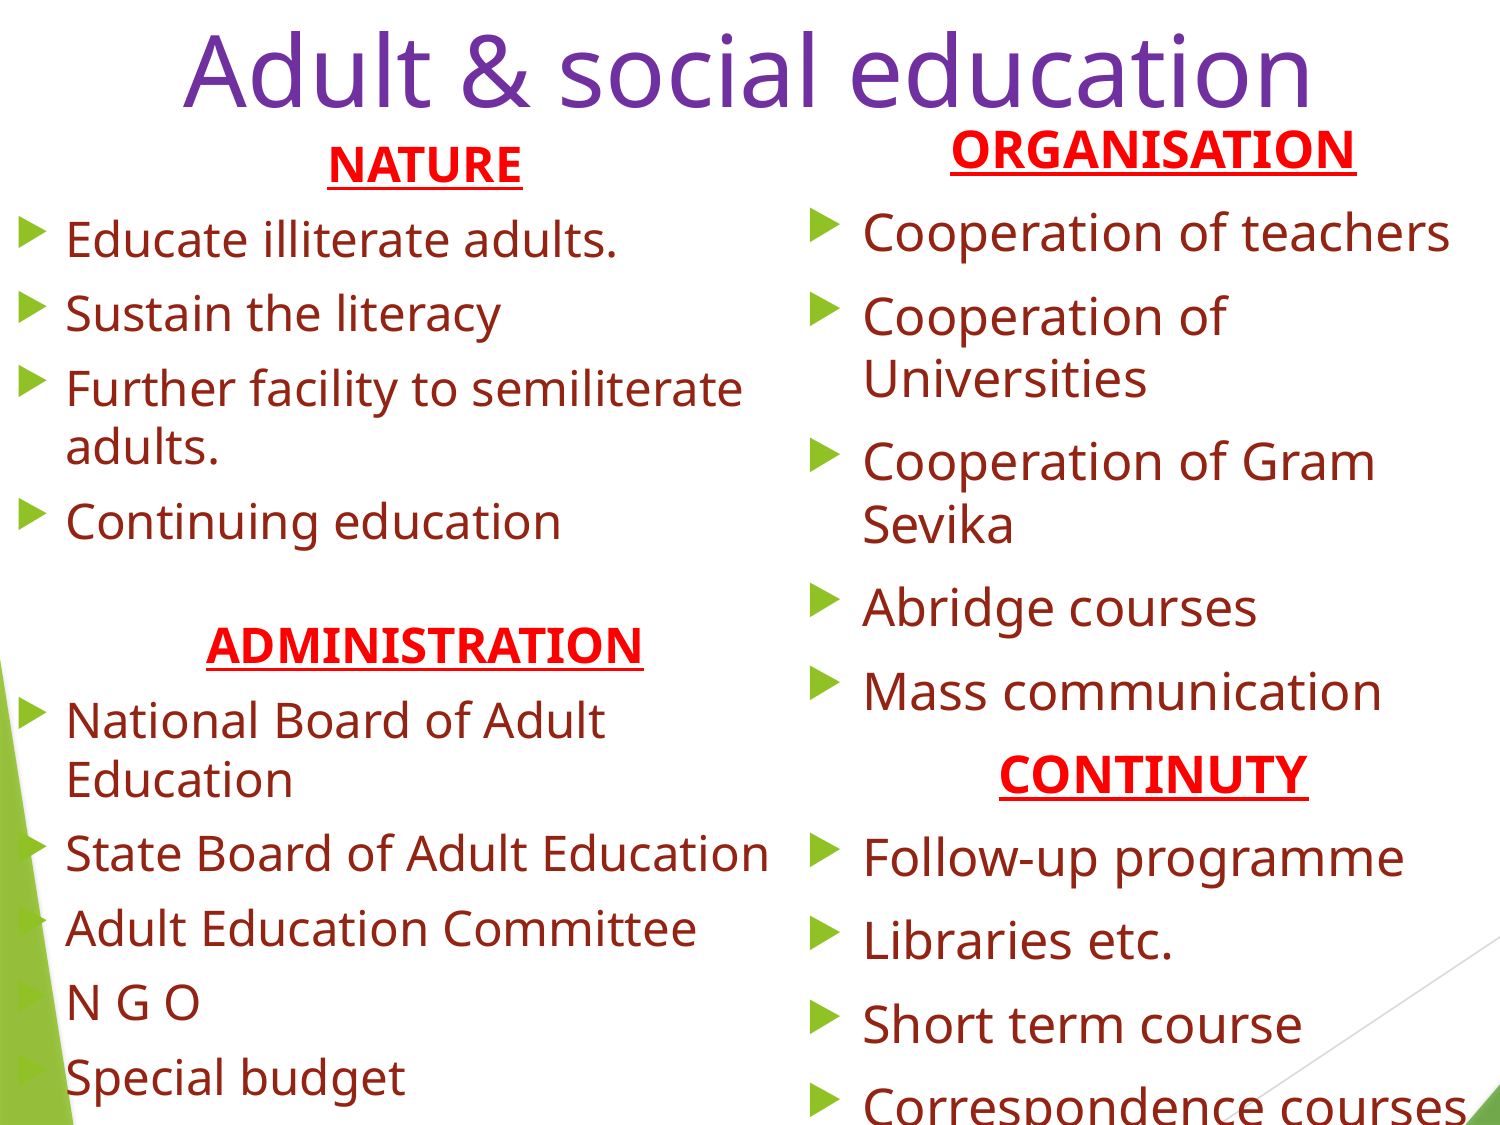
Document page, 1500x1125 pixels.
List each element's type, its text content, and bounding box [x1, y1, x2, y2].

list ORGANISATION Cooperation of teachers Cooperation of Universities Cooperation of Gram Sevika Abridge courses Mass communication CONTINUTY Follow-up programme Libraries etc. Short term course Correspondence courses Refresher courses [791, 108, 1500, 1059]
list NATURE Educate illiterate adults. Sustain the literacy Further facility to semiliterate adults. Continuing education ADMINISTRATION National Board of Adult Education State Board of Adult Education Adult Education Committee N G O Special budget [0, 126, 850, 1125]
title Adult & social education [0, 0, 1500, 126]
